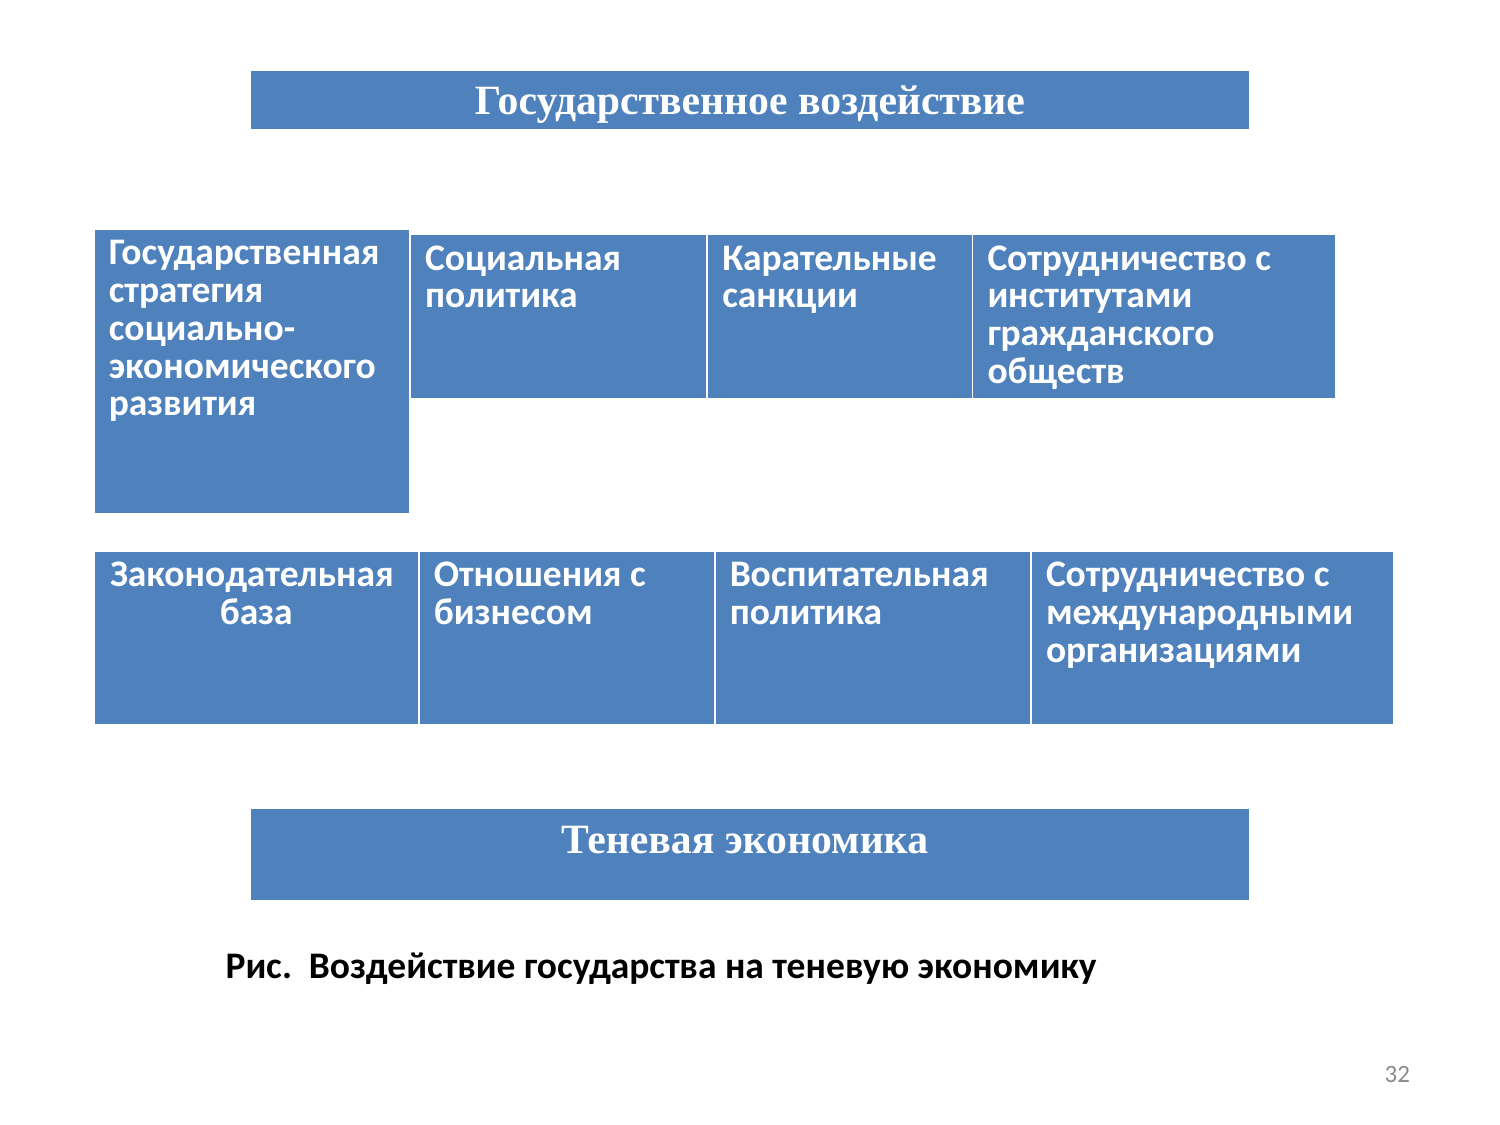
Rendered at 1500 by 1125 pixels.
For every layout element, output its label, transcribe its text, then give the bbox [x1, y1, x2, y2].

table_header Государственная стратегия социально-экономического развития [95, 230, 409, 513]
table_header Социальная политика [411, 235, 706, 398]
table_header Отношения с бизнесом [420, 552, 714, 724]
table_header Сотрудничество с международными организациями [1032, 552, 1393, 724]
table_header Государственное воздействие [251, 71, 1249, 129]
table_header Карательные санкции [708, 235, 972, 398]
table_header Теневая экономика [251, 809, 1249, 900]
table_header Сотрудничество с институтами гражданского обществ [973, 235, 1335, 398]
text_box Рис. Воздействие государства на теневую экономику [210, 933, 1348, 994]
table_header Законодательная база [95, 552, 418, 724]
slide_number 32 [1074, 1042, 1425, 1103]
table_header Воспитательная политика [716, 552, 1030, 724]
